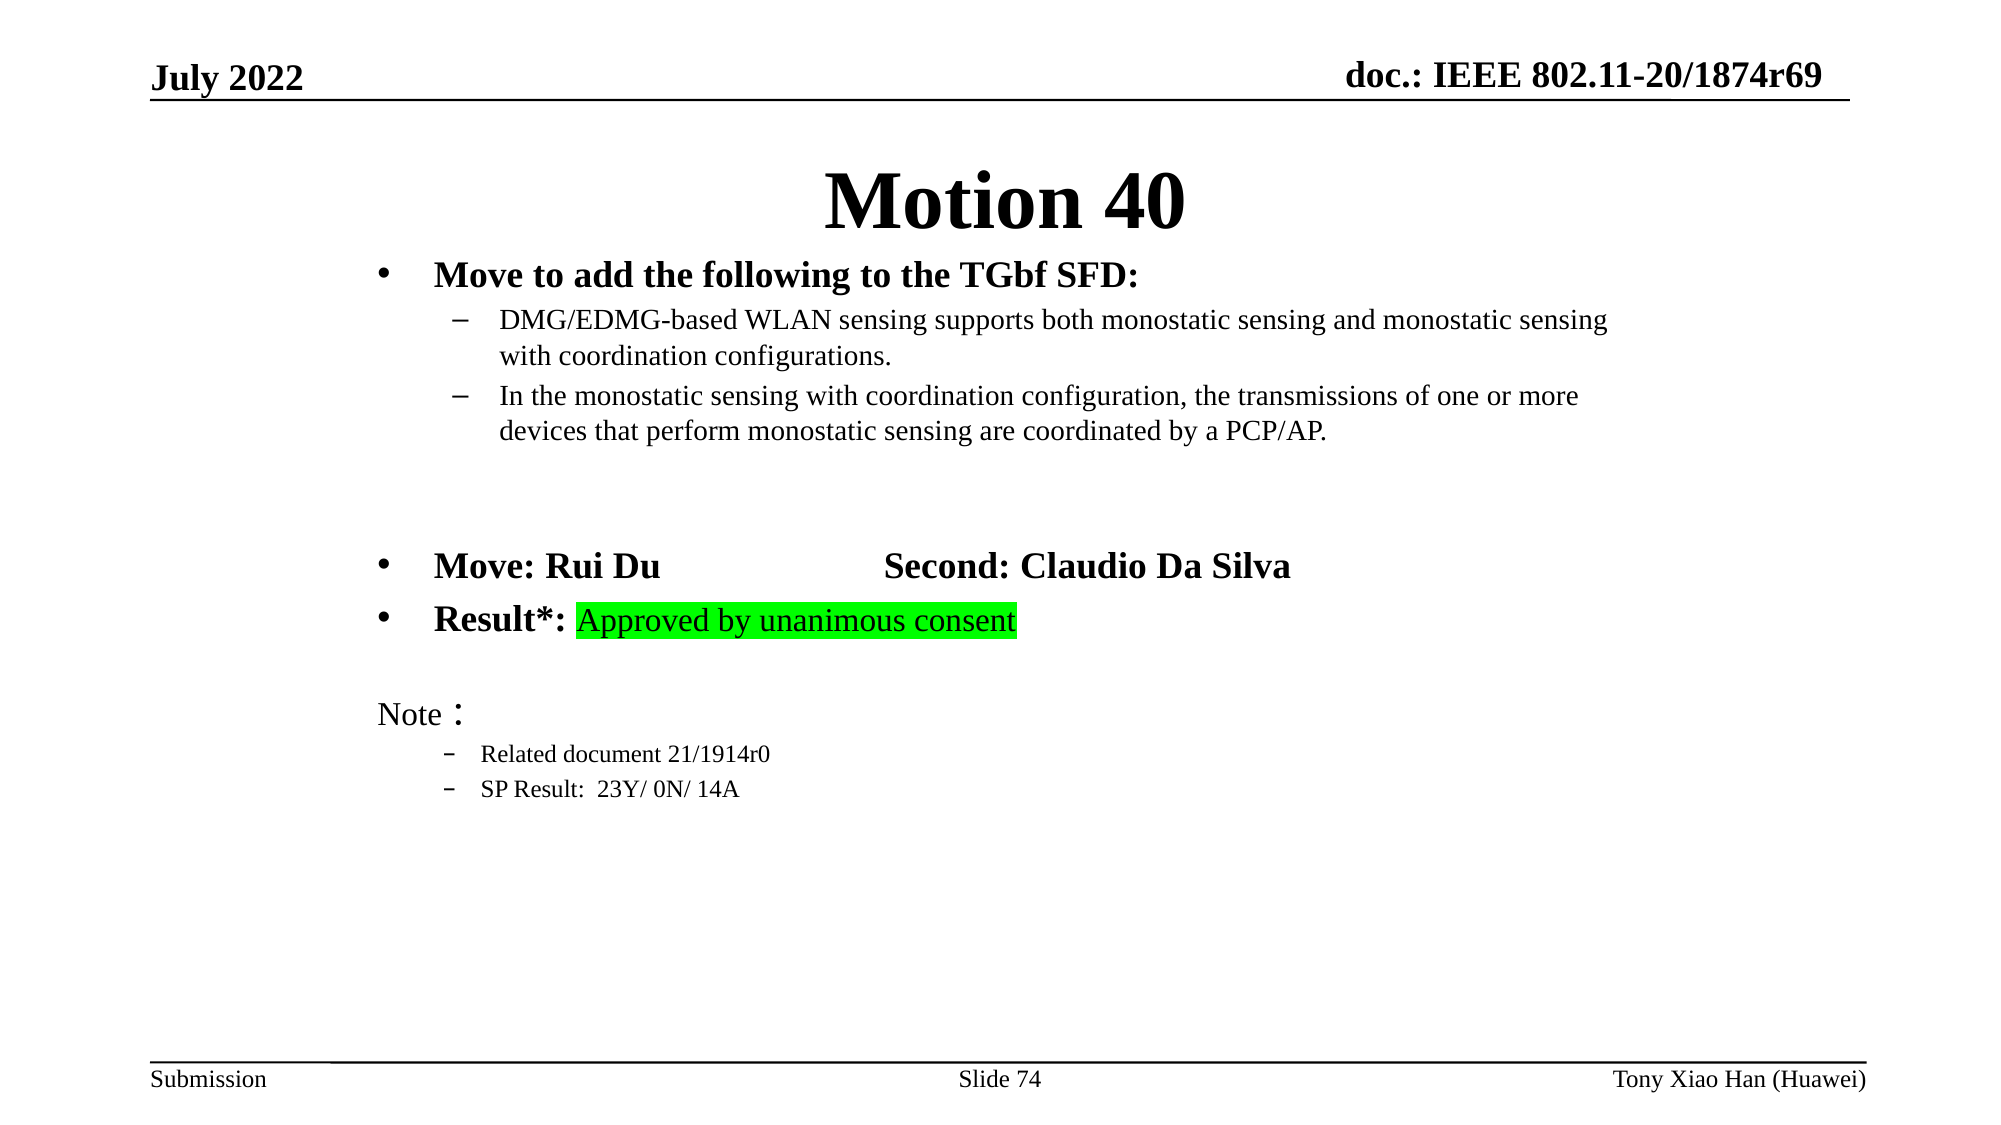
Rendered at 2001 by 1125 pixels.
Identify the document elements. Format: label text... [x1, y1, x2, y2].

text_box Motion 40 [368, 137, 1644, 275]
text_box Move to add the following to the TGbf SFD: DMG/EDMG-based WLAN sensing supports both monostatic sensing and monostatic sensing with coordination configurations. In the monostatic sensing with coordination configuration, the transmissions of one or more devices that perform monostatic sensing are coordinated by a PCP/AP. Move: Rui Du Second: Claudio Da Silva Result*: Approved by unanimous consent Note： Related document 21/1914r0 SP Result: 23Y/ 0N/ 14A [362, 212, 1638, 900]
